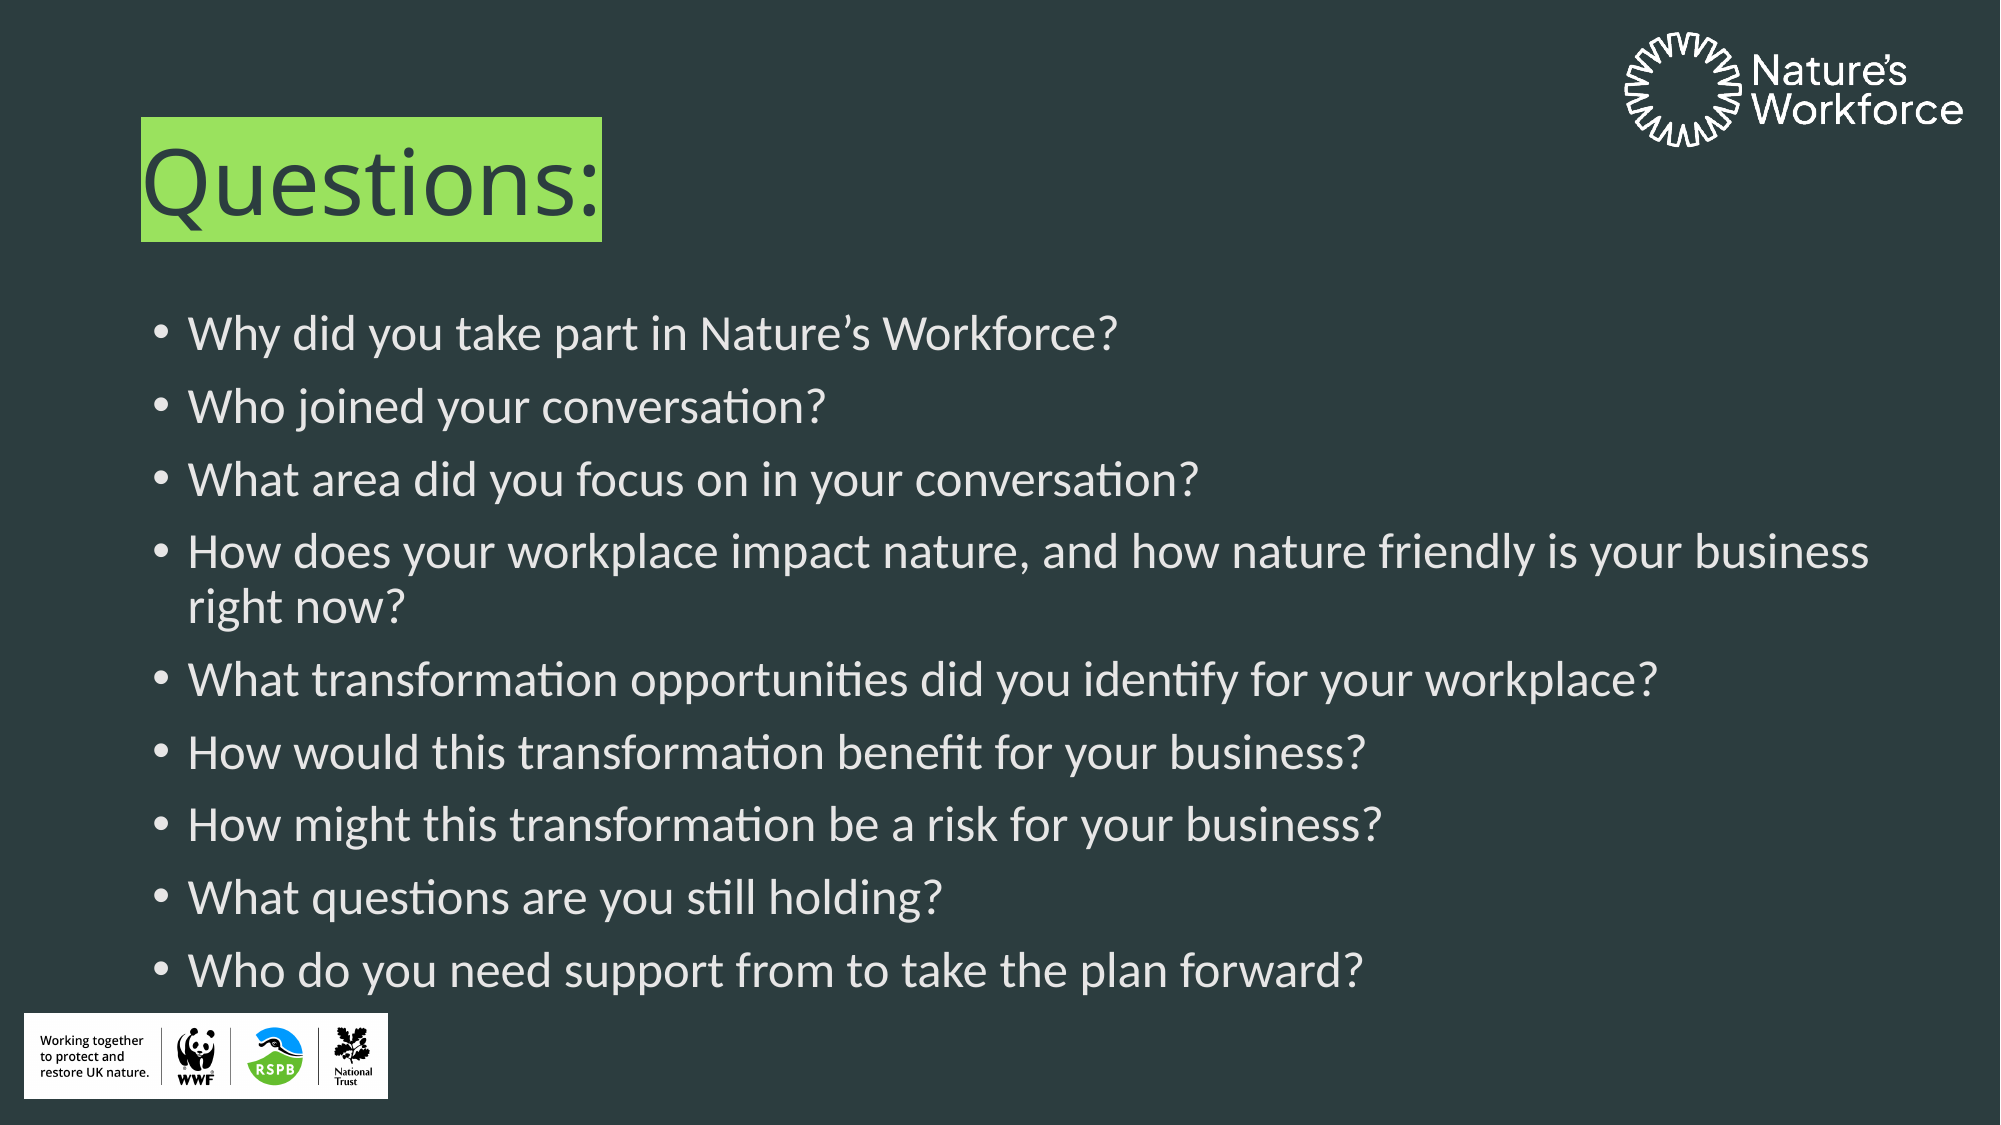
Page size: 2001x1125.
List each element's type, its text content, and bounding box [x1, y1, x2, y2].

text_box Questions: [125, 108, 1110, 249]
list Why did you take part in Nature’s Workforce? Who joined your conversation? What area did you focus on in your conversation? How does your workplace impact nature, and how nature friendly is your business right now? What transformation opportunities did you identify for your workplace? How would this transformation benefit for your business? How might this transformation be a risk for your business? What questions are you still holding? Who do you need support from to take the plan forward? [137, 299, 1937, 1014]
picture [24, 1013, 388, 1099]
picture [1620, 25, 1980, 153]
